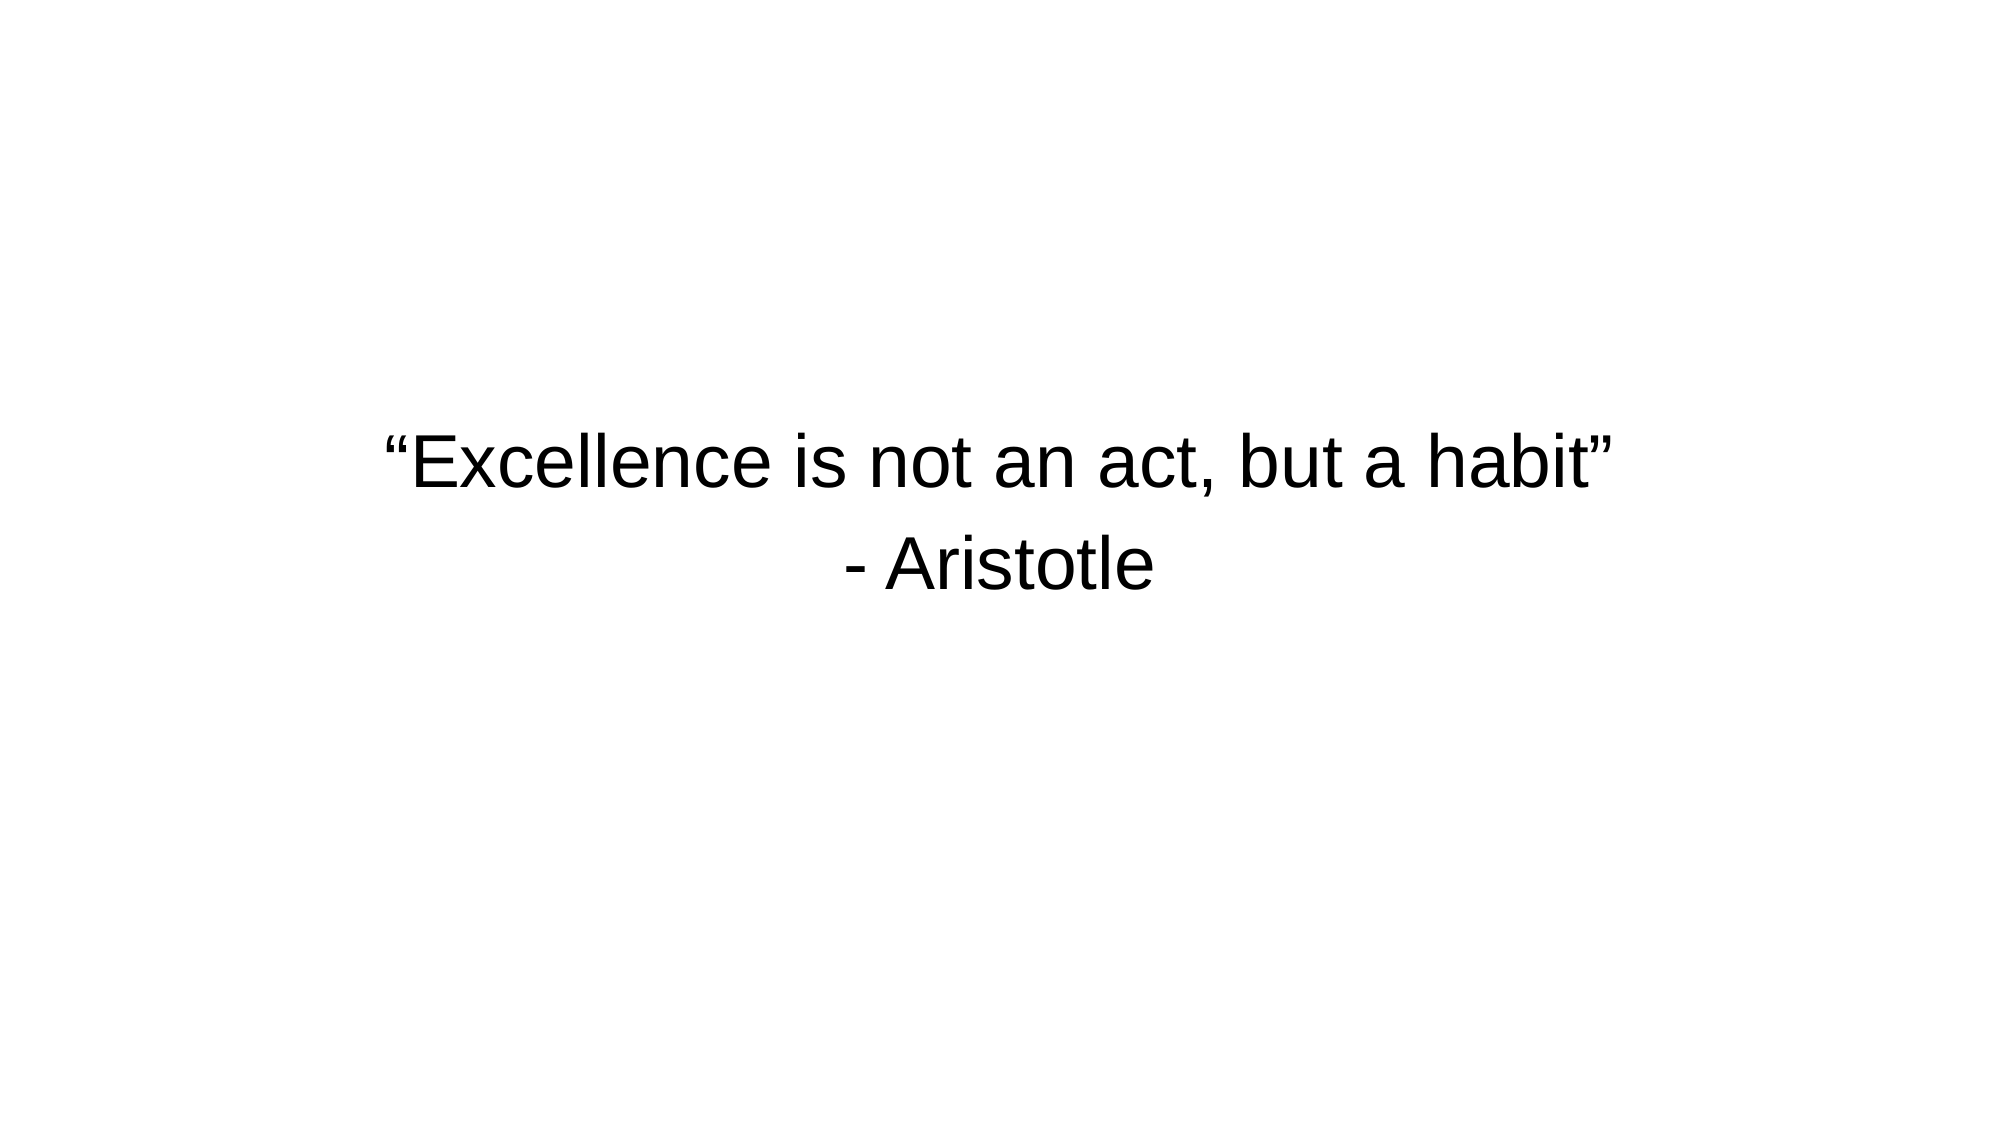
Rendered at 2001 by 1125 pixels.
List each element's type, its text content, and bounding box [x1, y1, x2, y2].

list “Excellence is not an act, but a habit” - Aristotle [137, 304, 1863, 1019]
